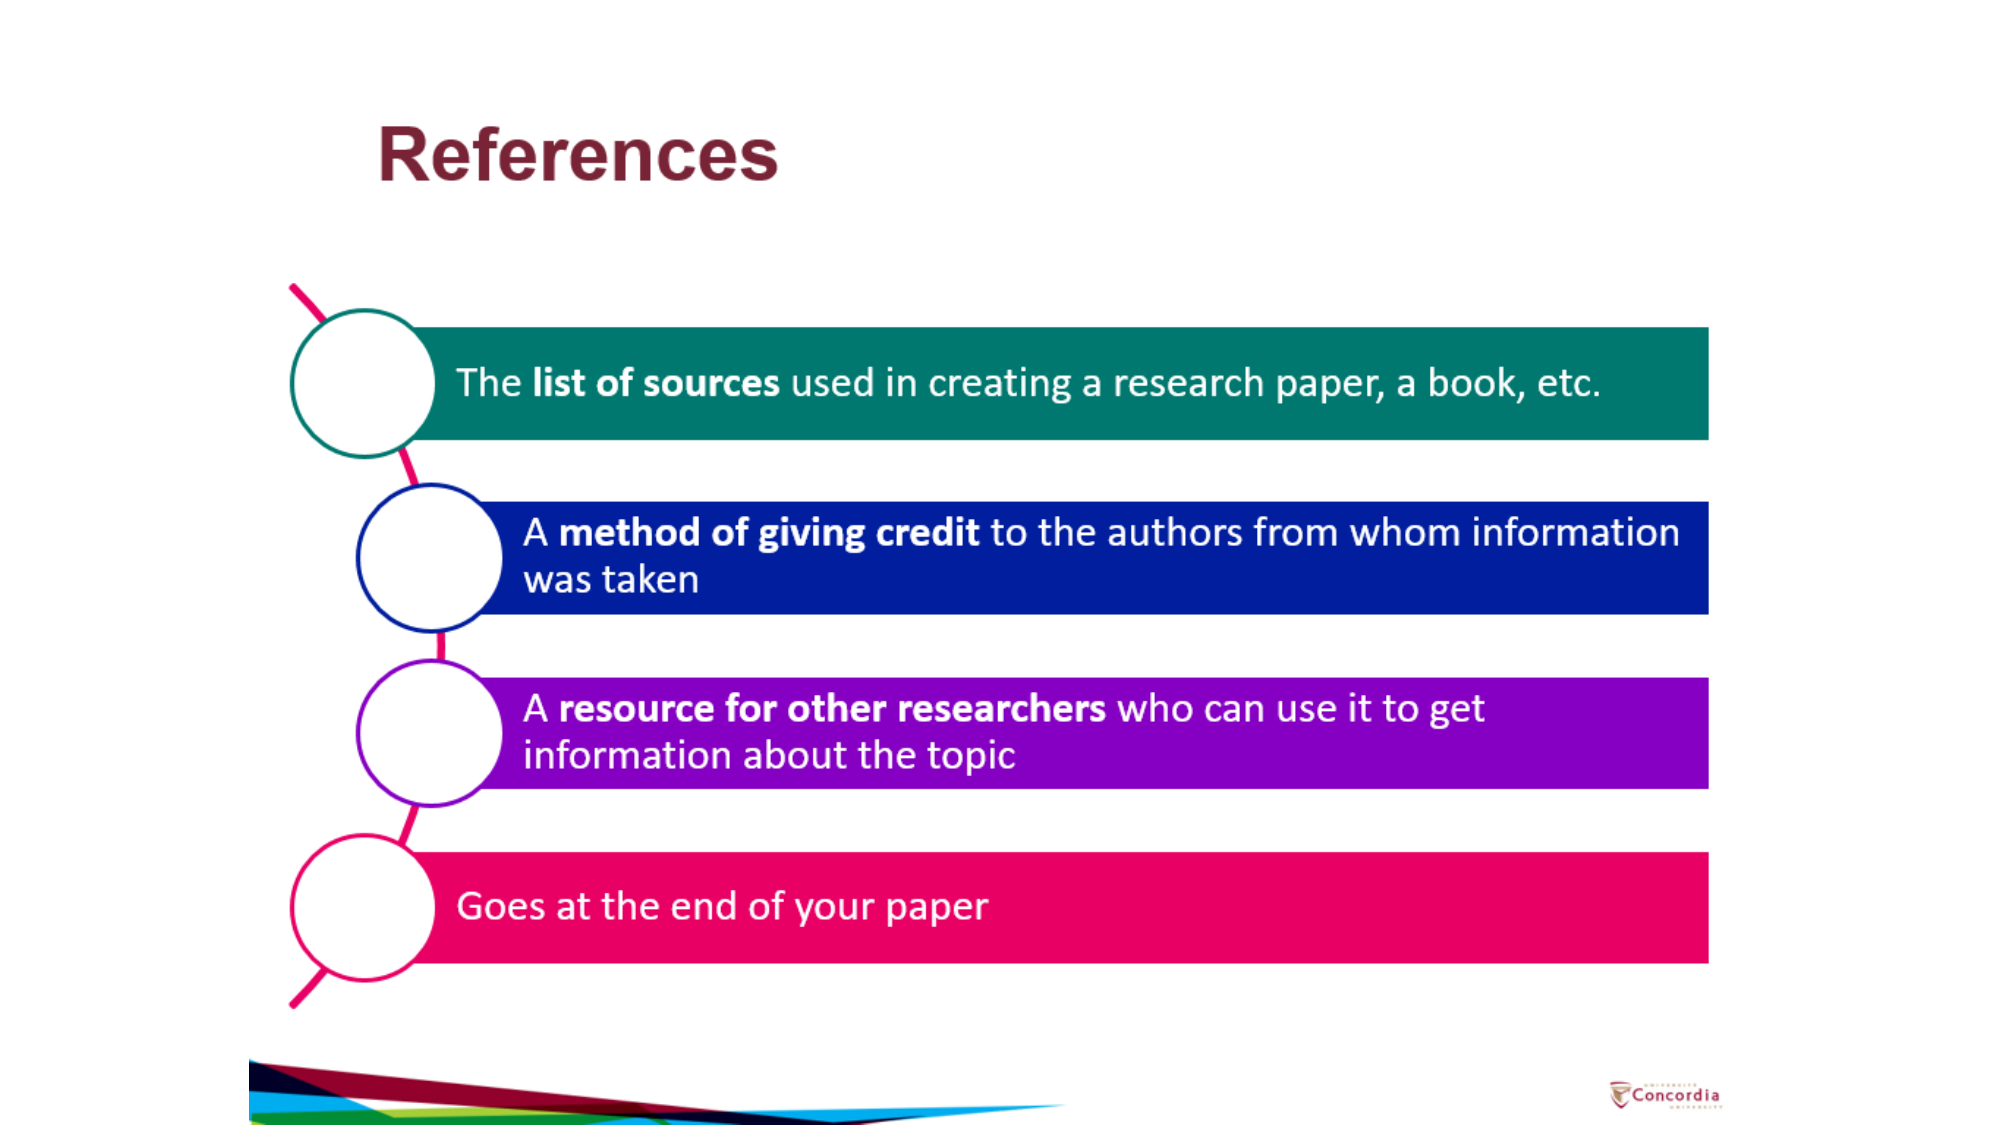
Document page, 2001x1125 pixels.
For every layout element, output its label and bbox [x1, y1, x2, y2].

picture [249, 0, 1750, 1125]
